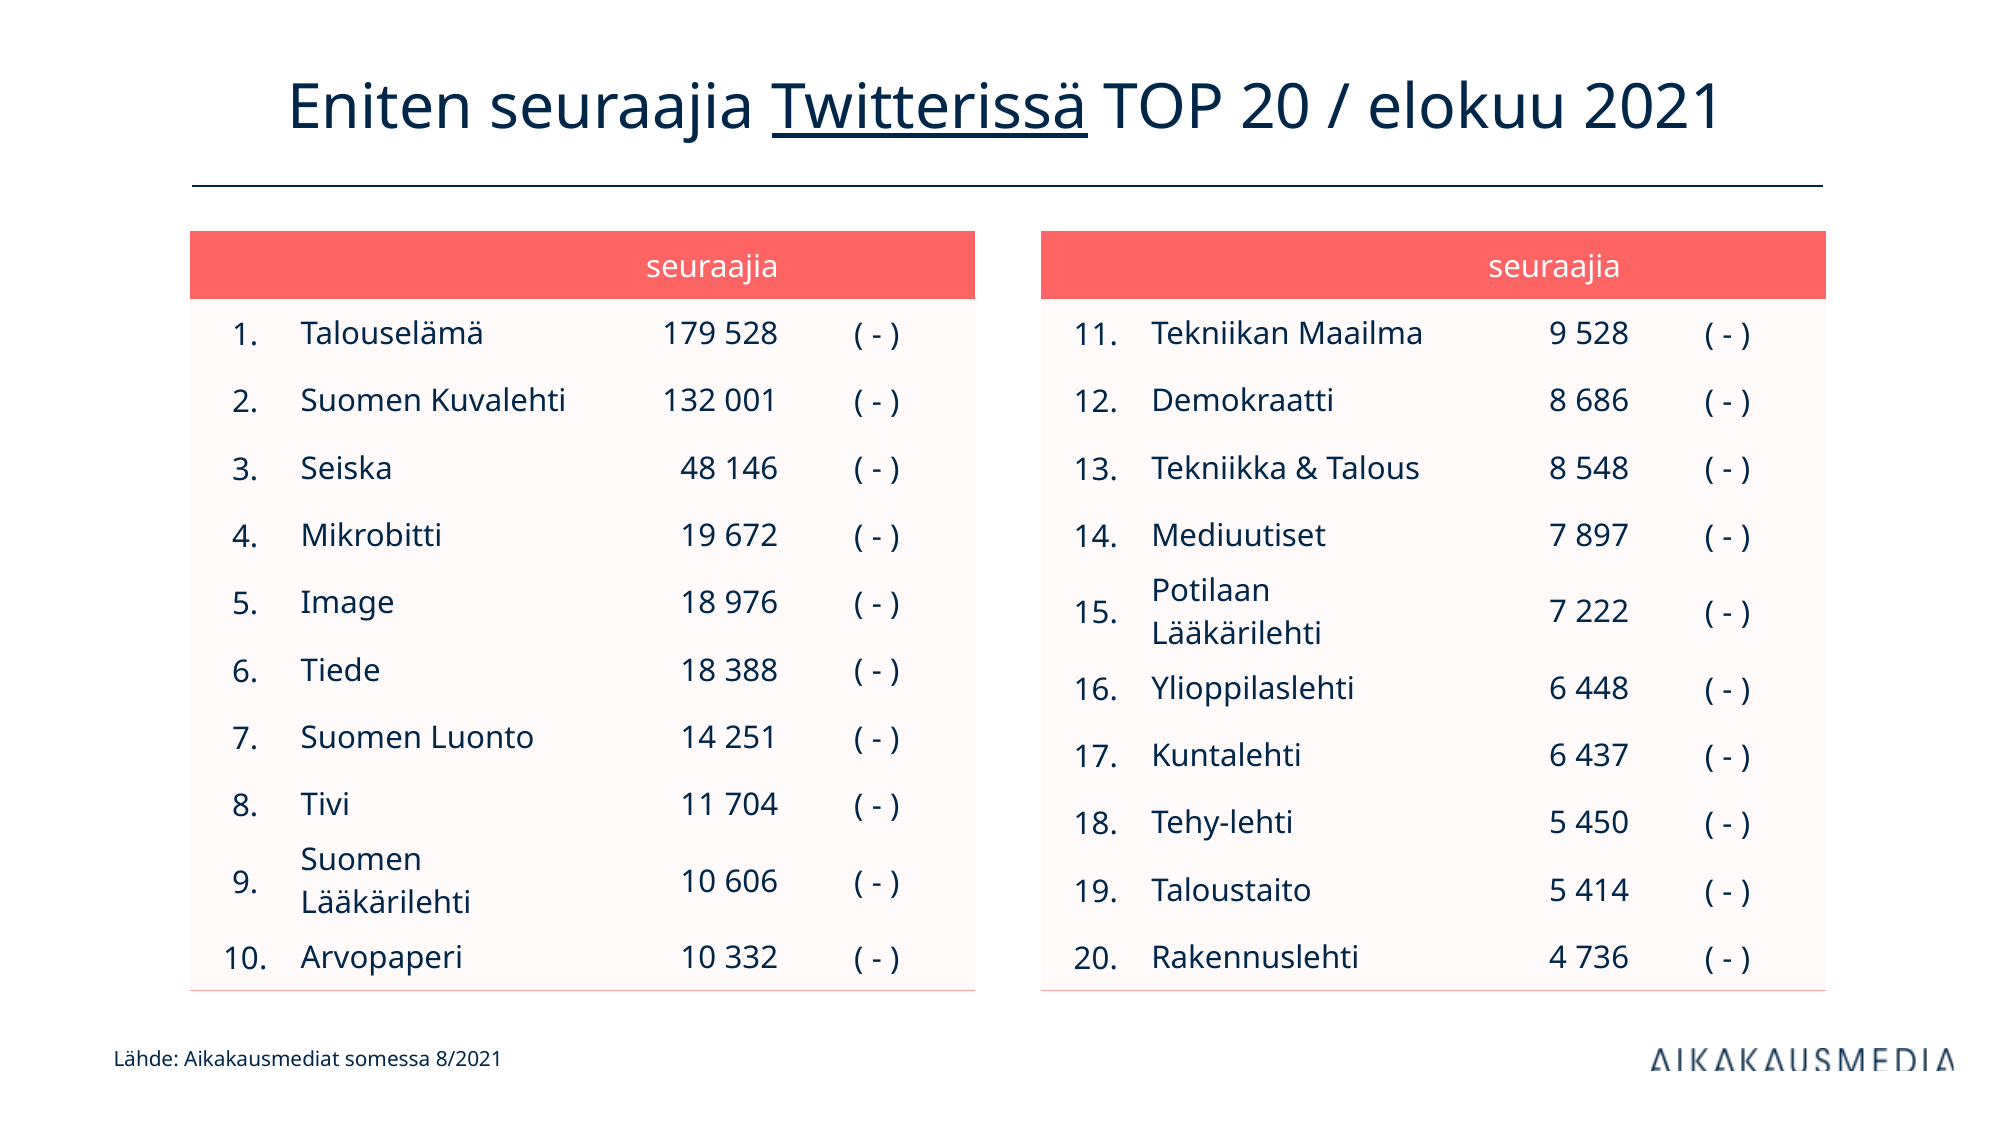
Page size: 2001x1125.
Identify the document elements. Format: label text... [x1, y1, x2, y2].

table_cell 18. [1041, 788, 1151, 856]
table_cell ( - ) [1629, 568, 1826, 654]
table_cell ( - ) [1629, 299, 1826, 366]
table_cell Arvopaperi [301, 923, 599, 990]
table_cell 12. [1041, 366, 1151, 433]
table_cell 8 548 [1449, 433, 1629, 501]
table_cell 7 897 [1449, 501, 1629, 568]
table_cell ( - ) [1629, 366, 1826, 433]
table_cell Kuntalehti [1151, 721, 1449, 788]
table_cell ( - ) [779, 923, 975, 990]
table_cell 5 450 [1449, 788, 1629, 856]
table_cell Tehy-lehti [1151, 788, 1449, 856]
table_cell Ylioppilaslehti [1151, 654, 1449, 721]
table_header [1041, 231, 1449, 299]
table_cell ( - ) [779, 635, 975, 703]
table_cell 10 606 [599, 837, 779, 923]
table_cell Suomen Luonto [301, 703, 599, 770]
table_cell ( - ) [1629, 788, 1826, 856]
table_cell 19 672 [599, 501, 779, 568]
table_cell 8. [190, 770, 301, 837]
table_cell 14. [1041, 501, 1151, 568]
table_cell ( - ) [779, 837, 975, 923]
table_cell 4 736 [1449, 923, 1629, 990]
table_cell 5. [190, 568, 301, 635]
table_cell ( - ) [779, 568, 975, 635]
table_cell 10 332 [599, 923, 779, 990]
table_cell ( - ) [1629, 433, 1826, 501]
table_cell ( - ) [779, 433, 975, 501]
table_cell 8 686 [1449, 366, 1629, 433]
table_cell 6 437 [1449, 721, 1629, 788]
table_cell Talouselämä [301, 299, 599, 366]
title Eniten seuraajia Twitterissä TOP 20 / elokuu 2021 [137, 31, 1877, 185]
table_cell 9. [190, 837, 301, 923]
table_cell ( - ) [1629, 721, 1826, 788]
table_cell Tiede [301, 635, 599, 703]
table_cell Image [301, 568, 599, 635]
table_cell 15. [1041, 568, 1151, 654]
table_cell Rakennuslehti [1151, 923, 1449, 990]
table_header [1629, 231, 1826, 299]
table_cell 3. [190, 433, 301, 501]
table_cell 14 251 [599, 703, 779, 770]
table_cell 13. [1041, 433, 1151, 501]
table_header [190, 231, 599, 299]
table_cell ( - ) [1629, 654, 1826, 721]
table_cell ( - ) [1629, 923, 1826, 990]
table_cell 2. [190, 366, 301, 433]
table_cell 1. [190, 299, 301, 366]
table_cell Tekniikka & Talous [1151, 433, 1449, 501]
table_cell 4. [190, 501, 301, 568]
table_cell Suomen Lääkärilehti [301, 837, 599, 923]
table_cell 132 001 [599, 366, 779, 433]
table_cell ( - ) [779, 703, 975, 770]
table_header seuraajia [599, 231, 779, 299]
table_cell ( - ) [1629, 856, 1826, 923]
table_cell 18 976 [599, 568, 779, 635]
table_cell Taloustaito [1151, 856, 1449, 923]
table_cell Potilaan Lääkärilehti [1151, 568, 1449, 654]
table_cell 18 388 [599, 635, 779, 703]
table_cell 48 146 [599, 433, 779, 501]
table_cell 10. [190, 923, 301, 990]
table_cell ( - ) [779, 770, 975, 837]
table_cell 16. [1041, 654, 1151, 721]
table_cell Suomen Kuvalehti [301, 366, 599, 433]
table_cell 179 528 [599, 299, 779, 366]
table_cell Demokraatti [1151, 366, 1449, 433]
table_cell ( - ) [779, 501, 975, 568]
table_cell 6 448 [1449, 654, 1629, 721]
table_cell 19. [1041, 856, 1151, 923]
table_cell 6. [190, 635, 301, 703]
table_cell Tivi [301, 770, 599, 837]
table_cell 17. [1041, 721, 1151, 788]
table_header [779, 231, 975, 299]
table_cell Mikrobitti [301, 501, 599, 568]
table_cell 5 414 [1449, 856, 1629, 923]
table_cell 7 222 [1449, 568, 1629, 654]
table_header seuraajia [1449, 231, 1629, 299]
table_cell ( - ) [1629, 501, 1826, 568]
table_cell 9 528 [1449, 299, 1629, 366]
table_cell ( - ) [779, 299, 975, 366]
table_cell 7. [190, 703, 301, 770]
table_cell 20. [1041, 923, 1151, 990]
table_cell Seiska [301, 433, 599, 501]
table_cell 11 704 [599, 770, 779, 837]
table_cell ( - ) [779, 366, 975, 433]
table_cell Mediuutiset [1151, 501, 1449, 568]
table_cell Tekniikan Maailma [1151, 299, 1449, 366]
table_cell 11. [1041, 299, 1151, 366]
